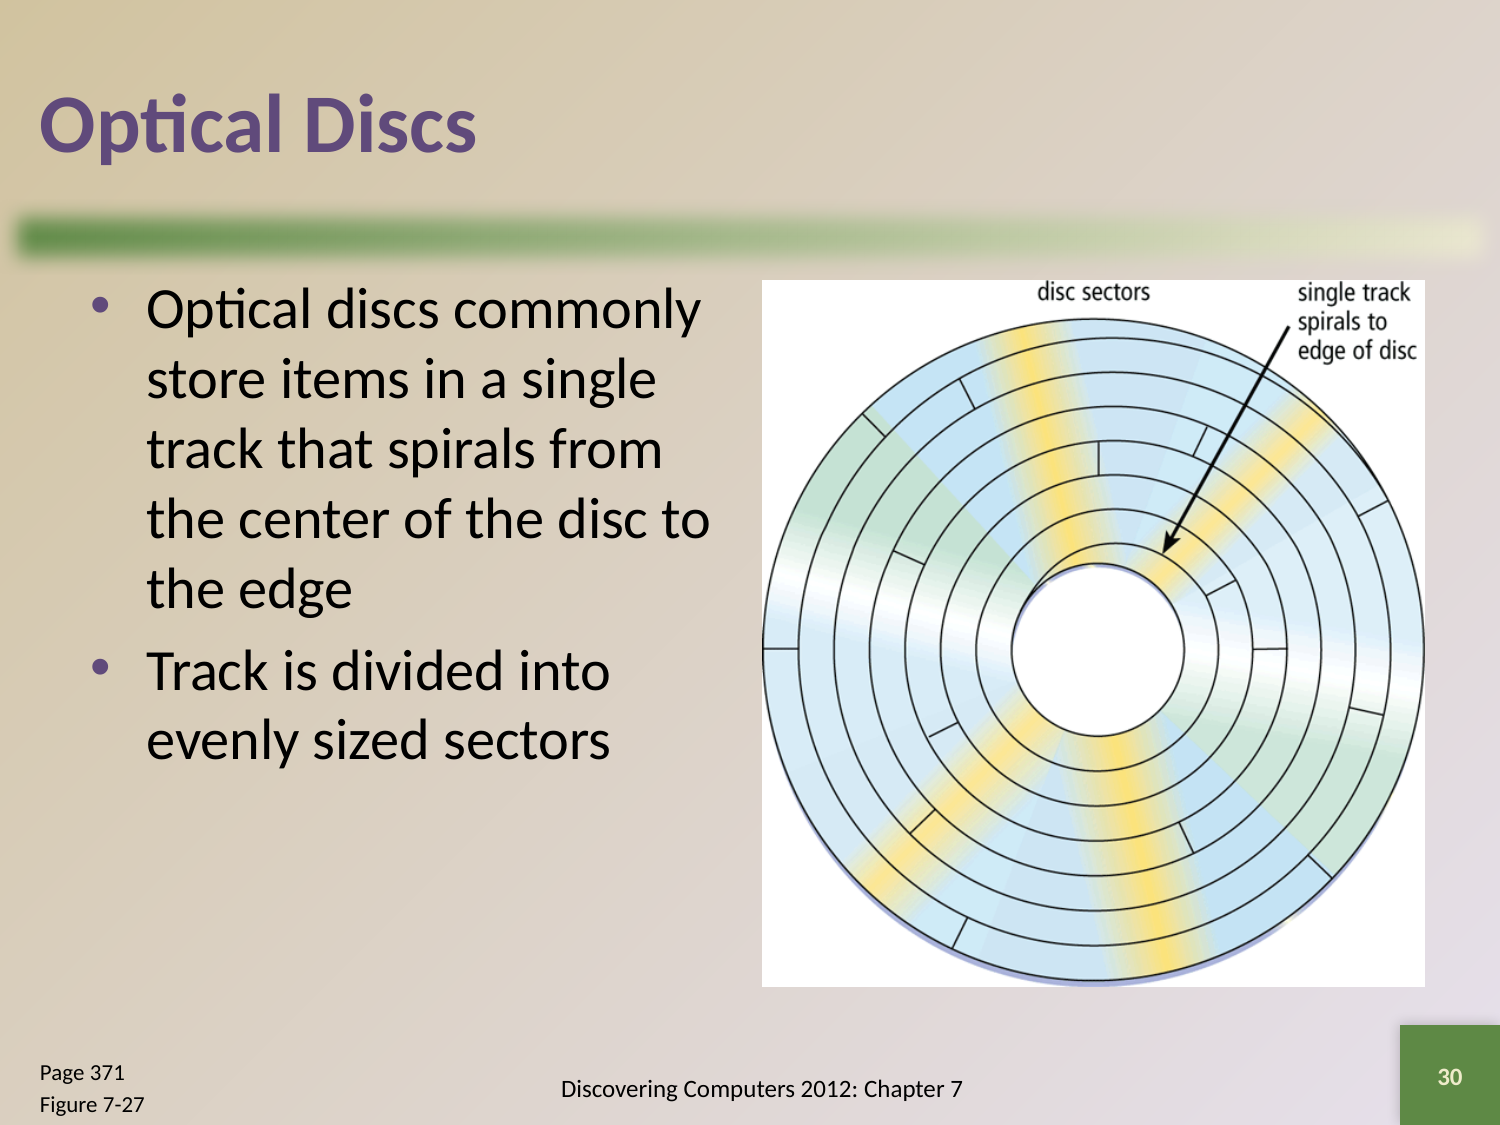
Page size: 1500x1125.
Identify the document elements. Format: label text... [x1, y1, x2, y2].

footer Discovering Computers 2012: Chapter 7 [450, 1050, 1075, 1125]
list Page 371 Figure 7-27 [24, 1050, 300, 1125]
title Optical Discs [24, 24, 1475, 213]
slide_number 30 [1400, 1025, 1500, 1125]
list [762, 280, 1426, 987]
list Optical discs commonly store items in a single track that spirals from the center of the disc to the edge Track is divided into evenly sized sectors [75, 262, 738, 1005]
